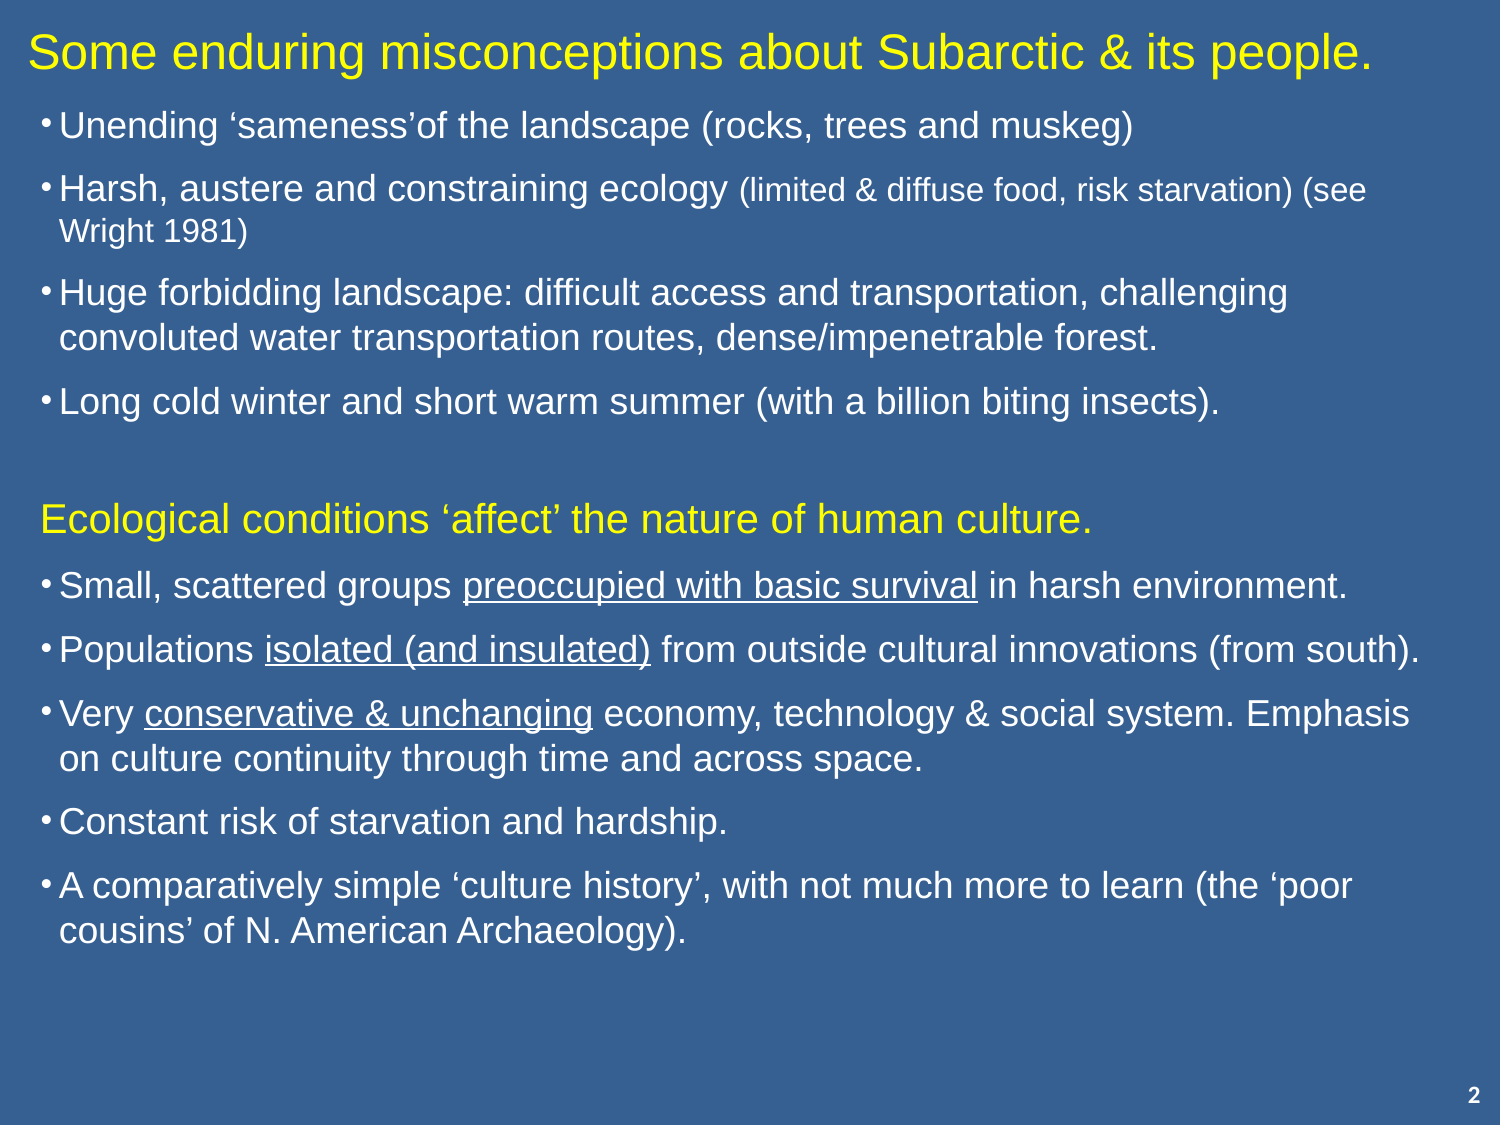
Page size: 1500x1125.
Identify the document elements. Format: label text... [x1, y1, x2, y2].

slide_number 2 [1425, 1063, 1496, 1124]
text_box Some enduring misconceptions about Subarctic & its people. [12, 12, 1475, 88]
text_box Unending ‘sameness’of the landscape (rocks, trees and muskeg) Harsh, austere and constraining ecology (limited & diffuse food, risk starvation) (see Wright 1981) Huge forbidding landscape: difficult access and transportation, challenging convoluted water transportation routes, dense/impenetrable forest. Long cold winter and short warm summer (with a billion biting insects). Ecological conditions ‘affect’ the nature of human culture. Small, scattered groups preoccupied with basic survival in harsh environment. Populations isolated (and insulated) from outside cultural innovations (from south). Very conservative & unchanging economy, technology & social system. Emphasis on culture continuity through time and across space. Constant risk of starvation and hardship. A comparatively simple ‘culture history’, with not much more to learn (the ‘poor cousins’ of N. American Archaeology). [25, 93, 1475, 959]
